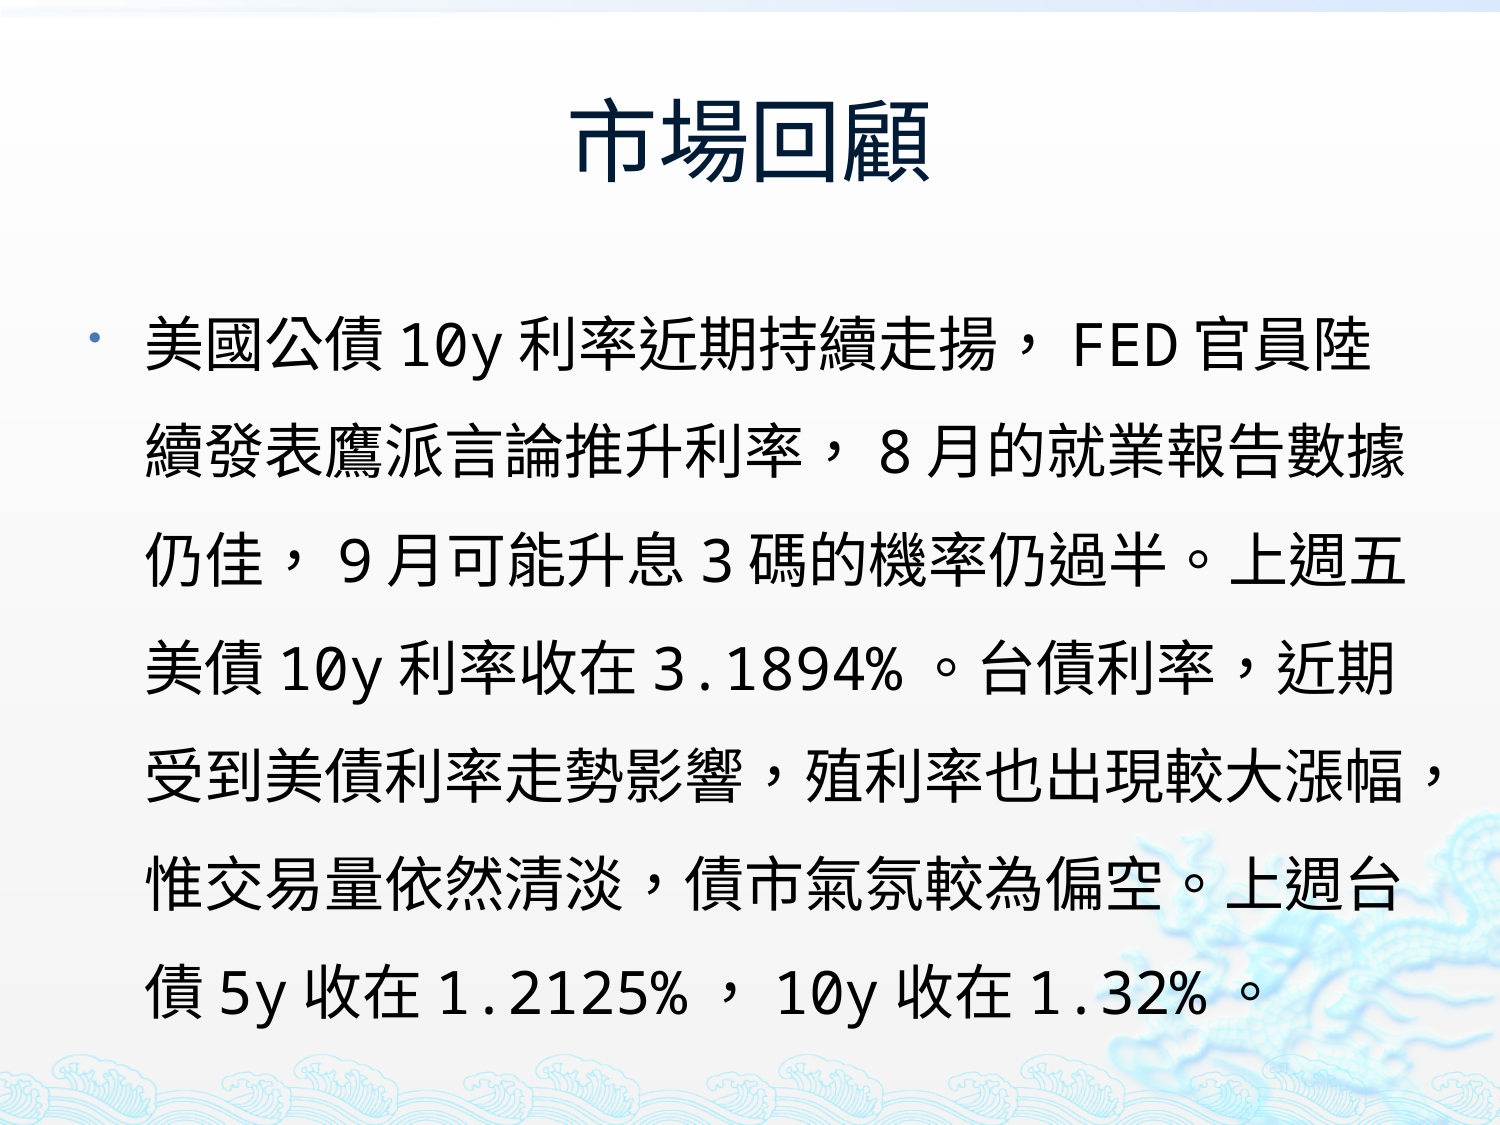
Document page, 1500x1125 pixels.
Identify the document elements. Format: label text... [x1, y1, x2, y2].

title 市場回顧 [75, 45, 1425, 233]
list 美國公債10y利率近期持續走揚，FED官員陸續發表鷹派言論推升利率，8月的就業報告數據仍佳，9月可能升息3碼的機率仍過半。上週五美債10y利率收在3.1894%。台債利率，近期受到美債利率走勢影響，殖利率也出現較大漲幅，惟交易量依然清淡，債市氣氛較為偏空。上週台債5y收在1.2125%，10y收在1.32%。 [75, 262, 1425, 1071]
